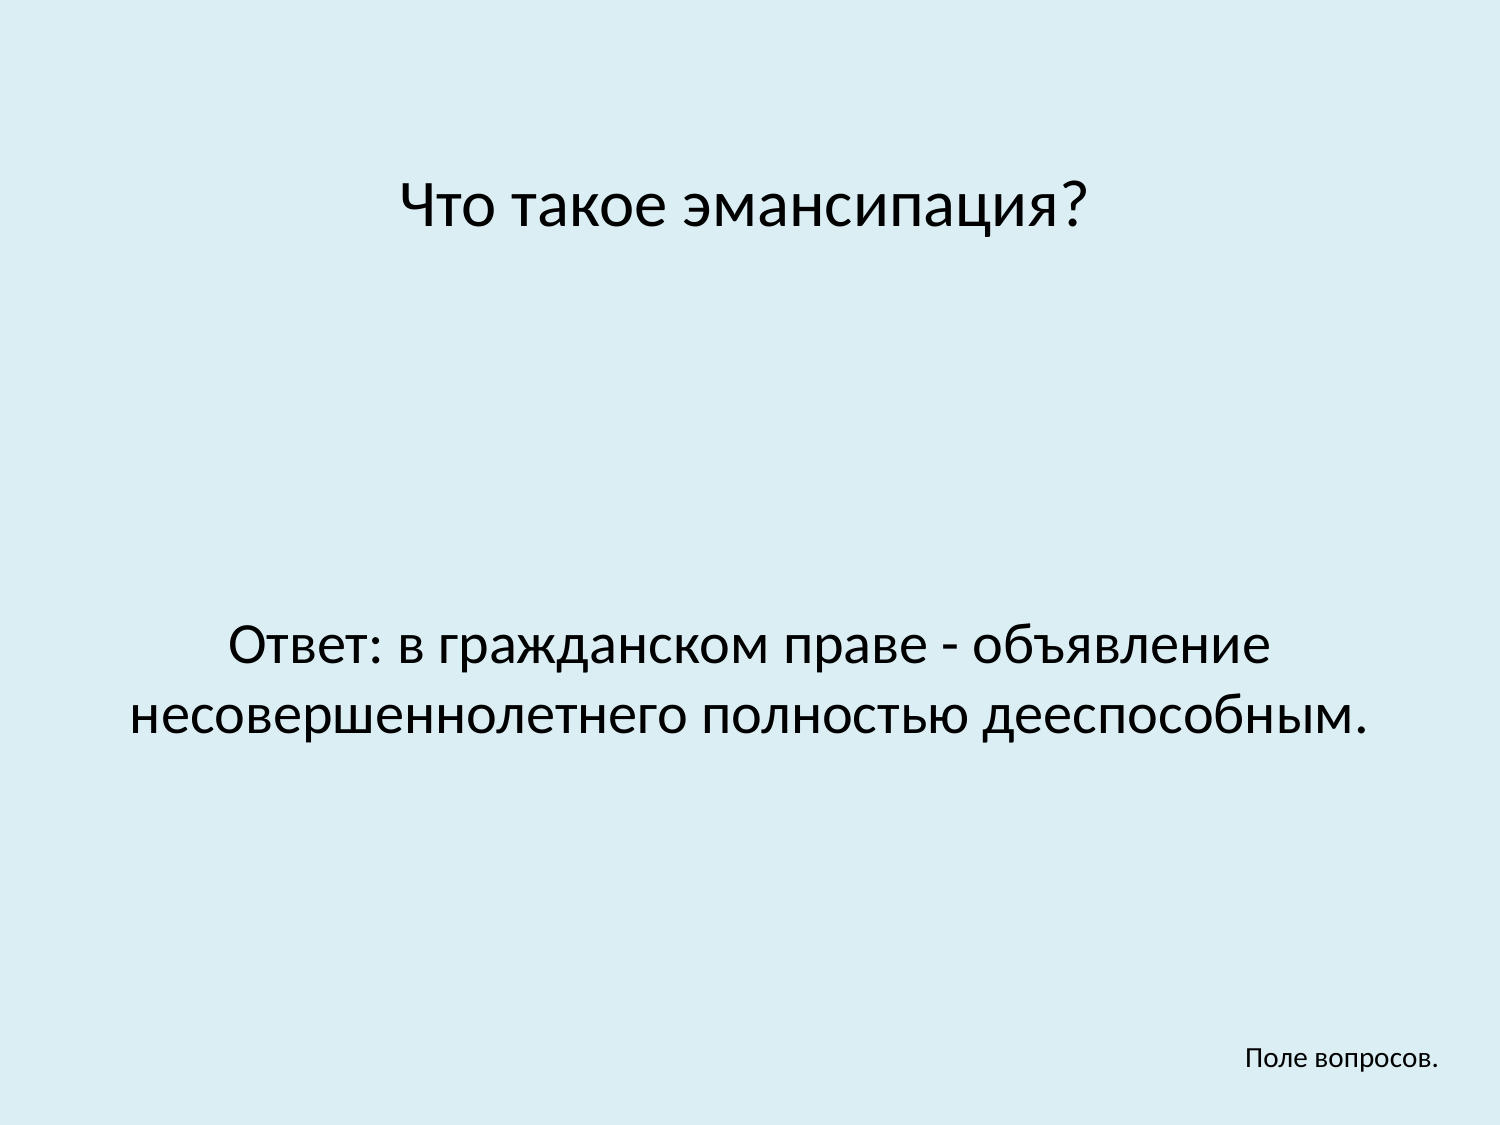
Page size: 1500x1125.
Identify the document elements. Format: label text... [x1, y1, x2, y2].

text_box Поле вопросов. [1230, 1031, 1465, 1081]
list Что такое эмансипация? [70, 58, 1421, 504]
text_box Ответ: в гражданском праве - объявление несовершеннолетнего полностью дееспособным. [58, 597, 1442, 753]
